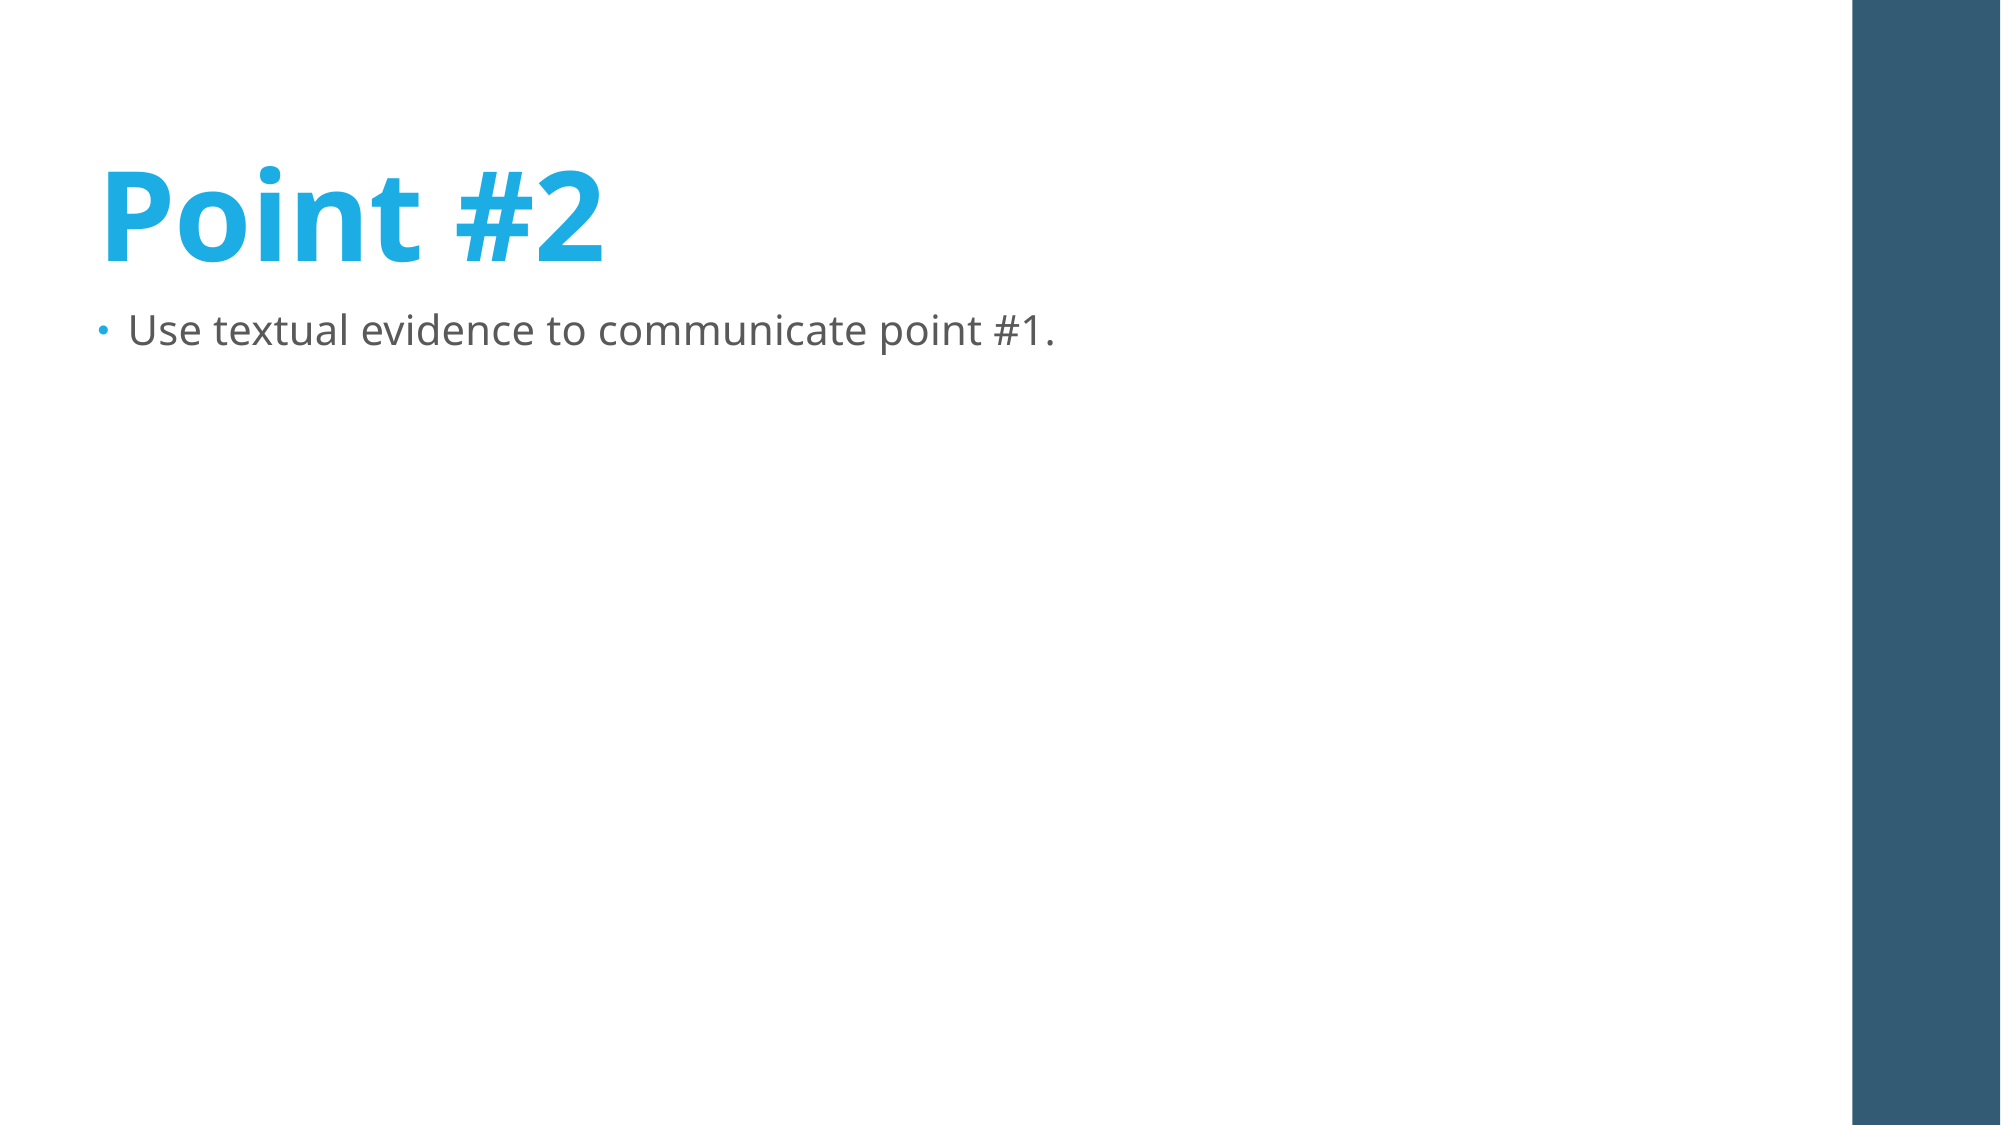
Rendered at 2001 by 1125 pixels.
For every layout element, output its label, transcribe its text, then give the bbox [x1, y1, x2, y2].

list Use textual evidence to communicate point #1. [82, 299, 1740, 1014]
title Point #2 [82, 78, 1673, 297]
